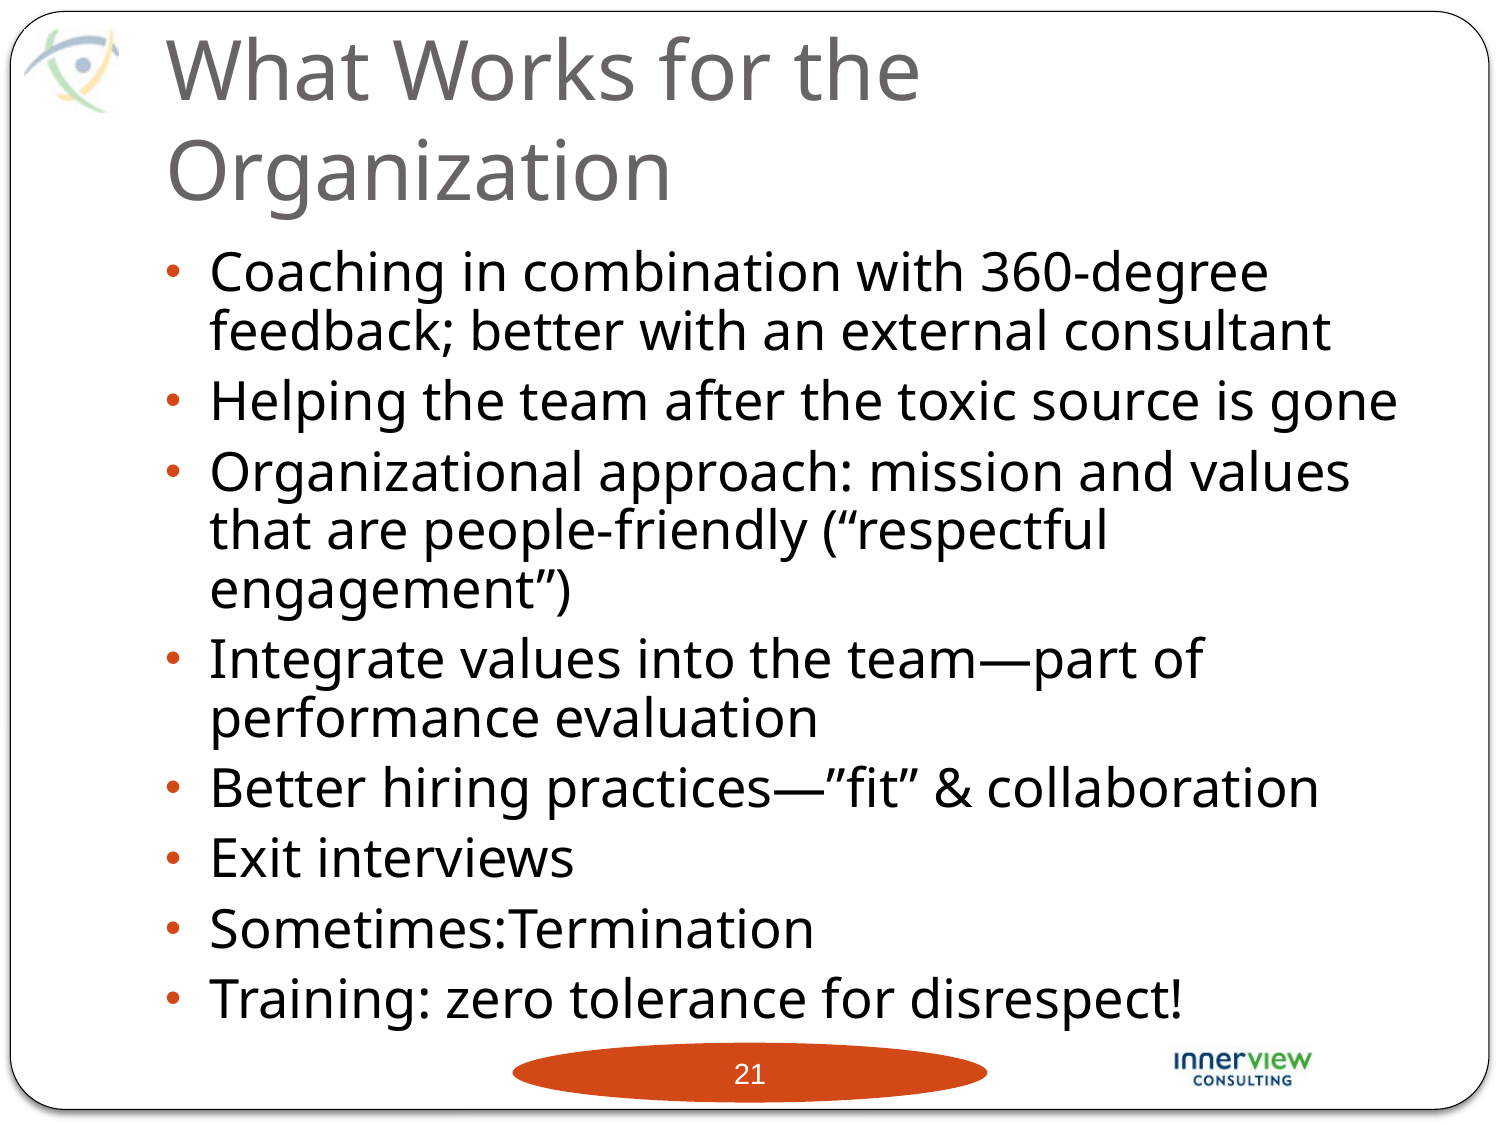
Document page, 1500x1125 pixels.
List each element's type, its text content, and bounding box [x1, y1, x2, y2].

list Coaching in combination with 360-degree feedback; better with an external consultant Helping the team after the toxic source is gone Organizational approach: mission and values that are people-friendly (“respectful engagement”) Integrate values into the team—part of performance evaluation Better hiring practices—”fit” & collaboration Exit interviews Sometimes:Termination Training: zero tolerance for disrespect! [149, 237, 1426, 988]
picture [24, 29, 119, 113]
title What Works for the Organization [149, 44, 1426, 233]
slide_number 21 [512, 1042, 988, 1103]
picture [1037, 1037, 1450, 1100]
